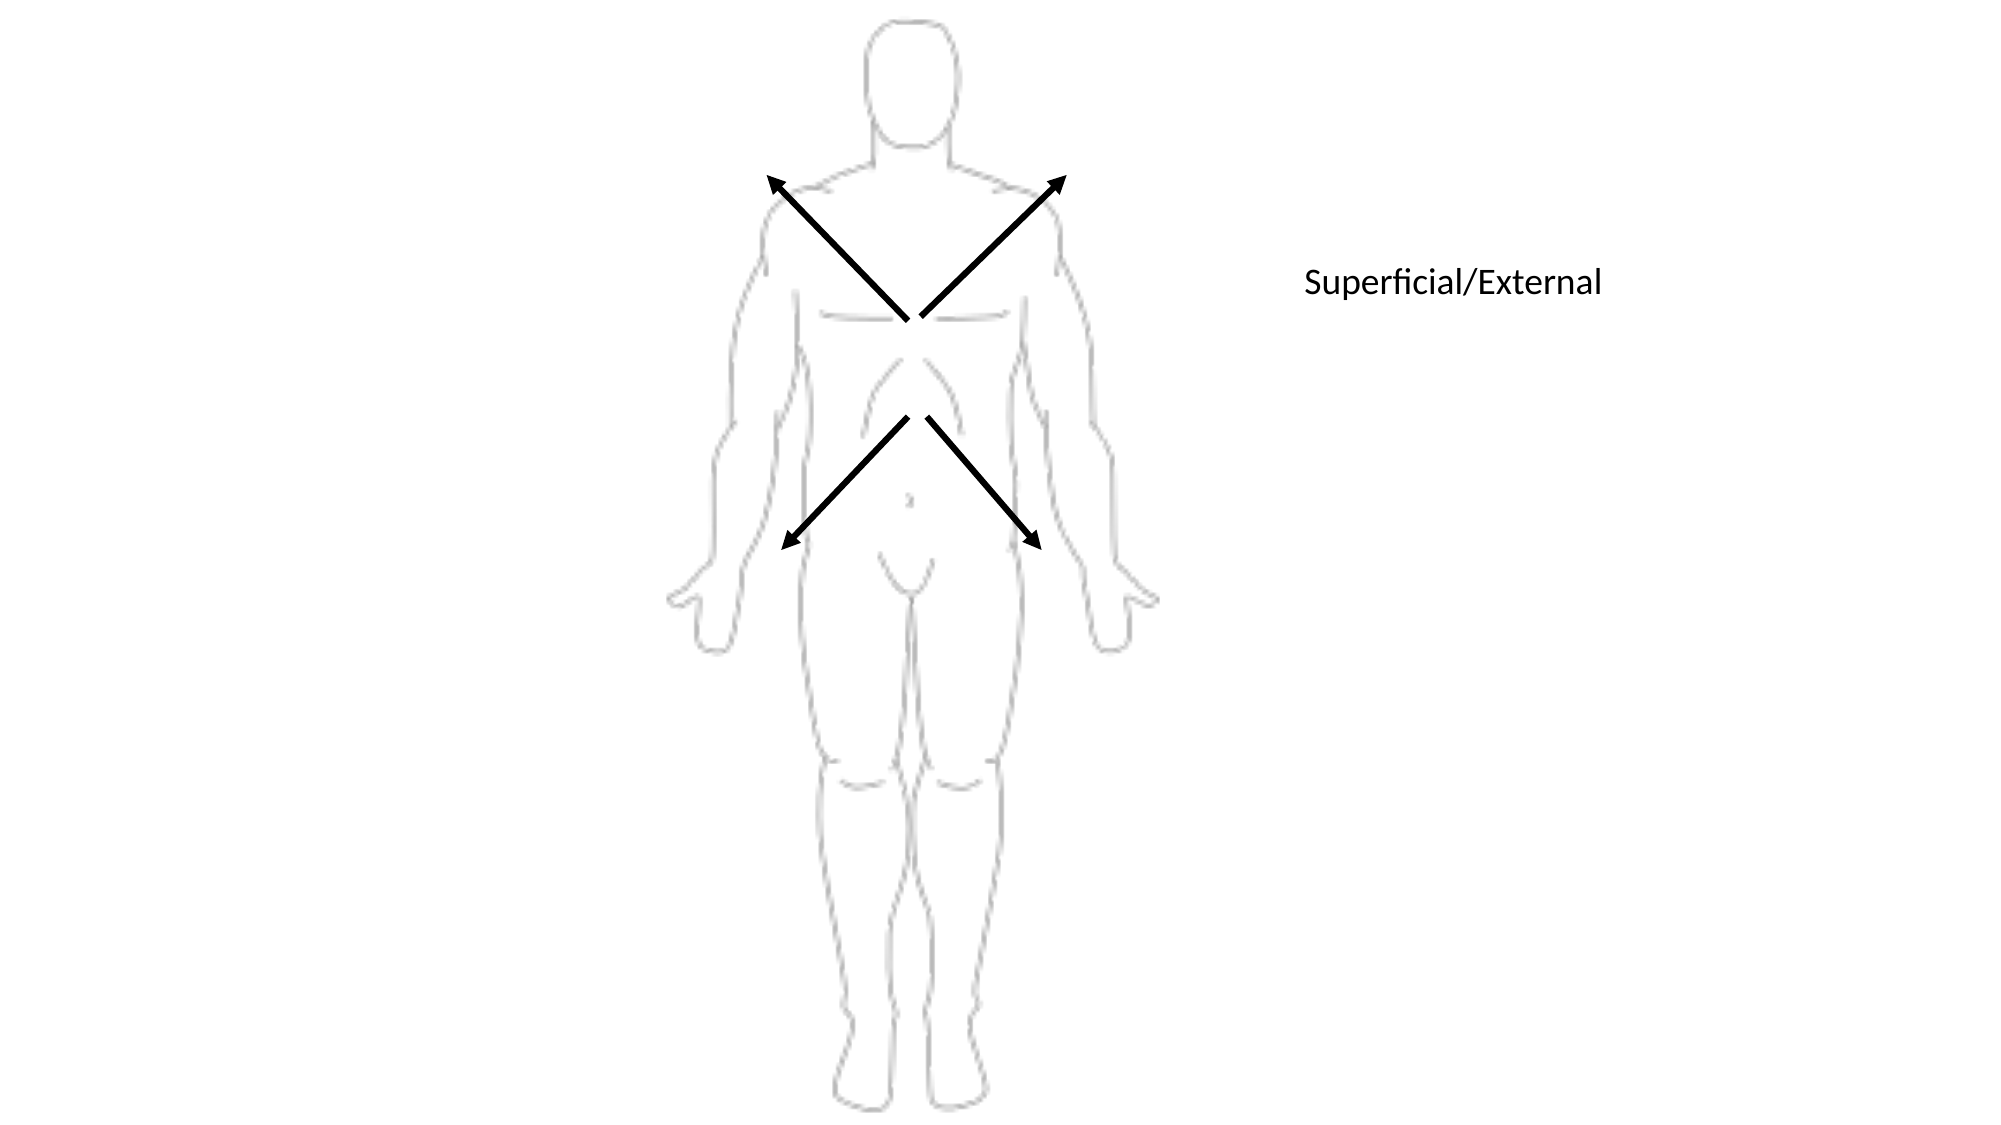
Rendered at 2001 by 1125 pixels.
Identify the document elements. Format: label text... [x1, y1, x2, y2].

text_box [926, 416, 1042, 550]
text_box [920, 174, 1067, 317]
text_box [766, 174, 909, 321]
picture [647, 1, 1194, 1125]
text_box Superficial/External [1289, 249, 1642, 310]
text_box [781, 416, 909, 550]
